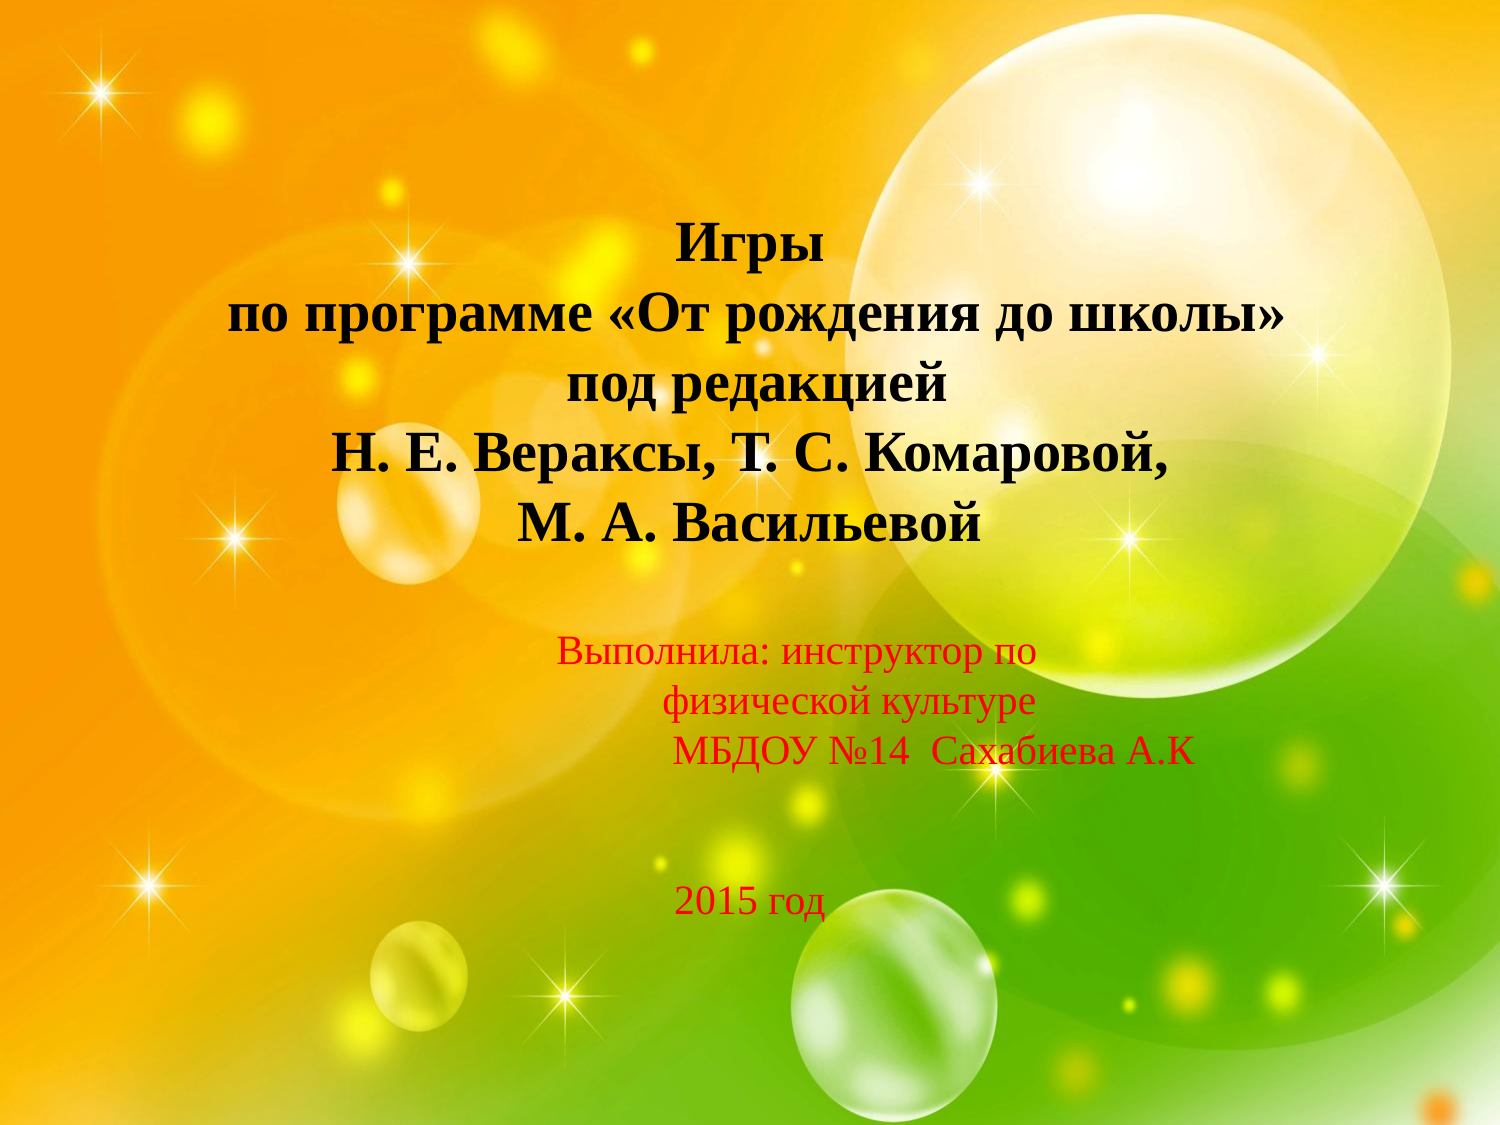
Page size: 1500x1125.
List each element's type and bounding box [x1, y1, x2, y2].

list [0, 0, 1500, 1125]
